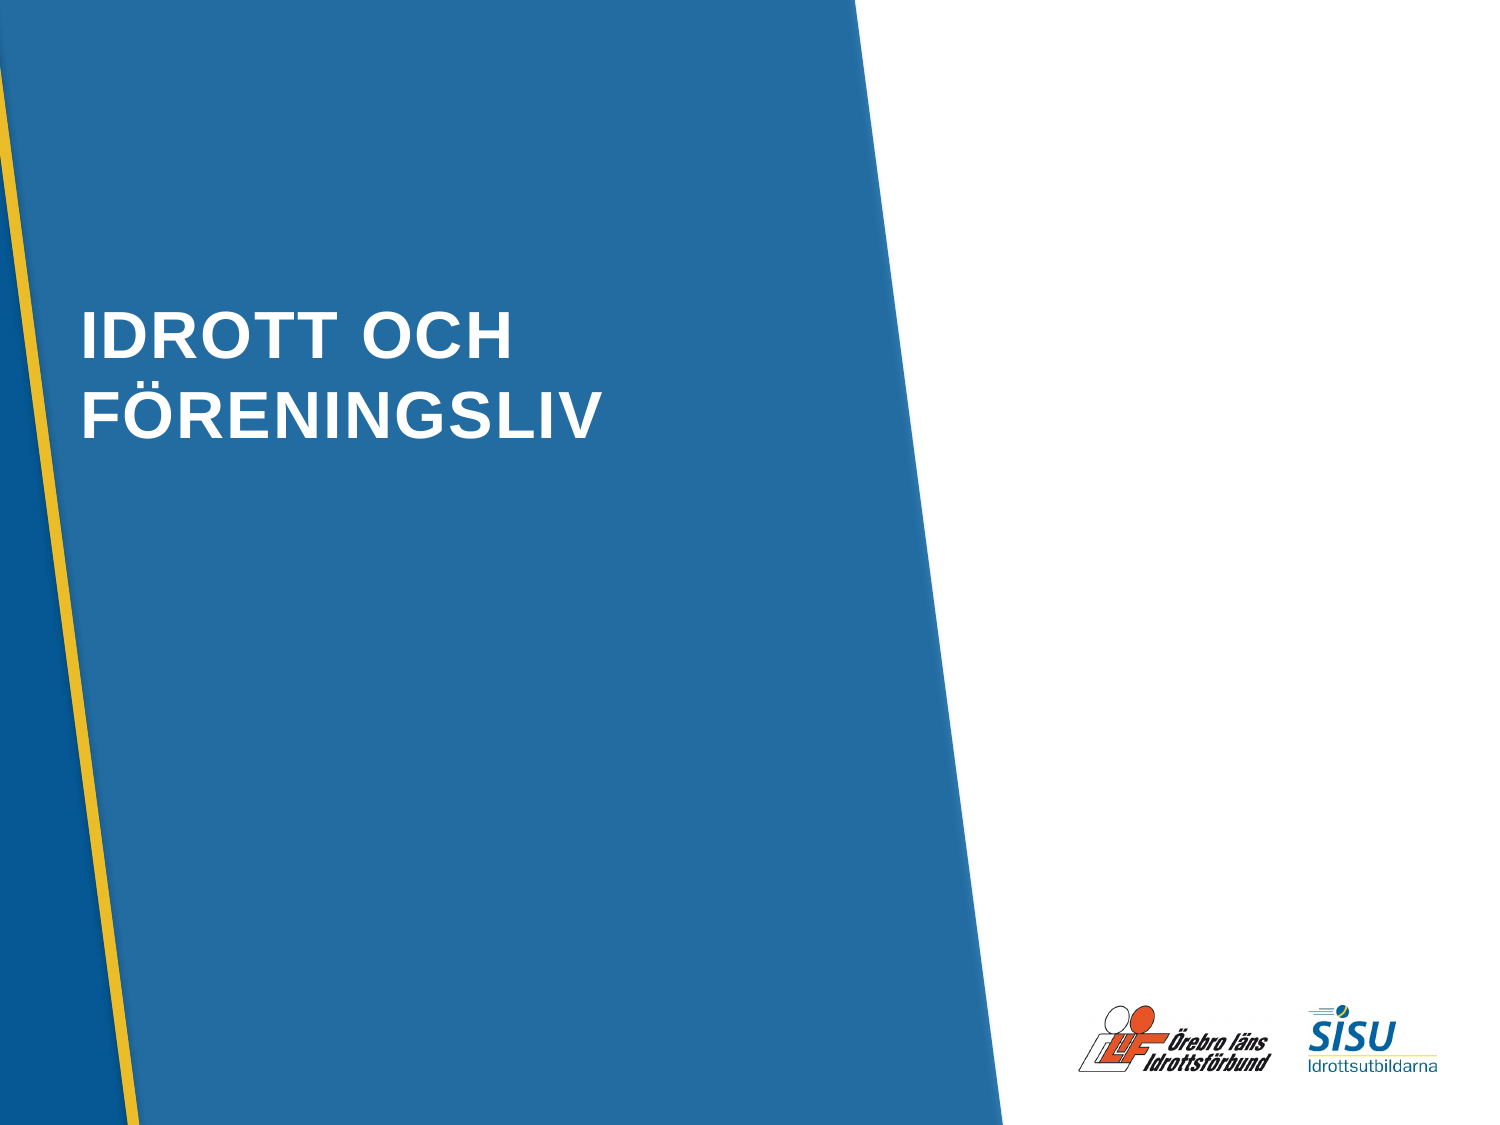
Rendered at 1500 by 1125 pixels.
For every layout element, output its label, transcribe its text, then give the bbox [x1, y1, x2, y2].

picture [1078, 1005, 1272, 1072]
title IDROTT OCH FÖRENINGSLIV [64, 255, 1018, 489]
picture [1308, 1005, 1437, 1072]
